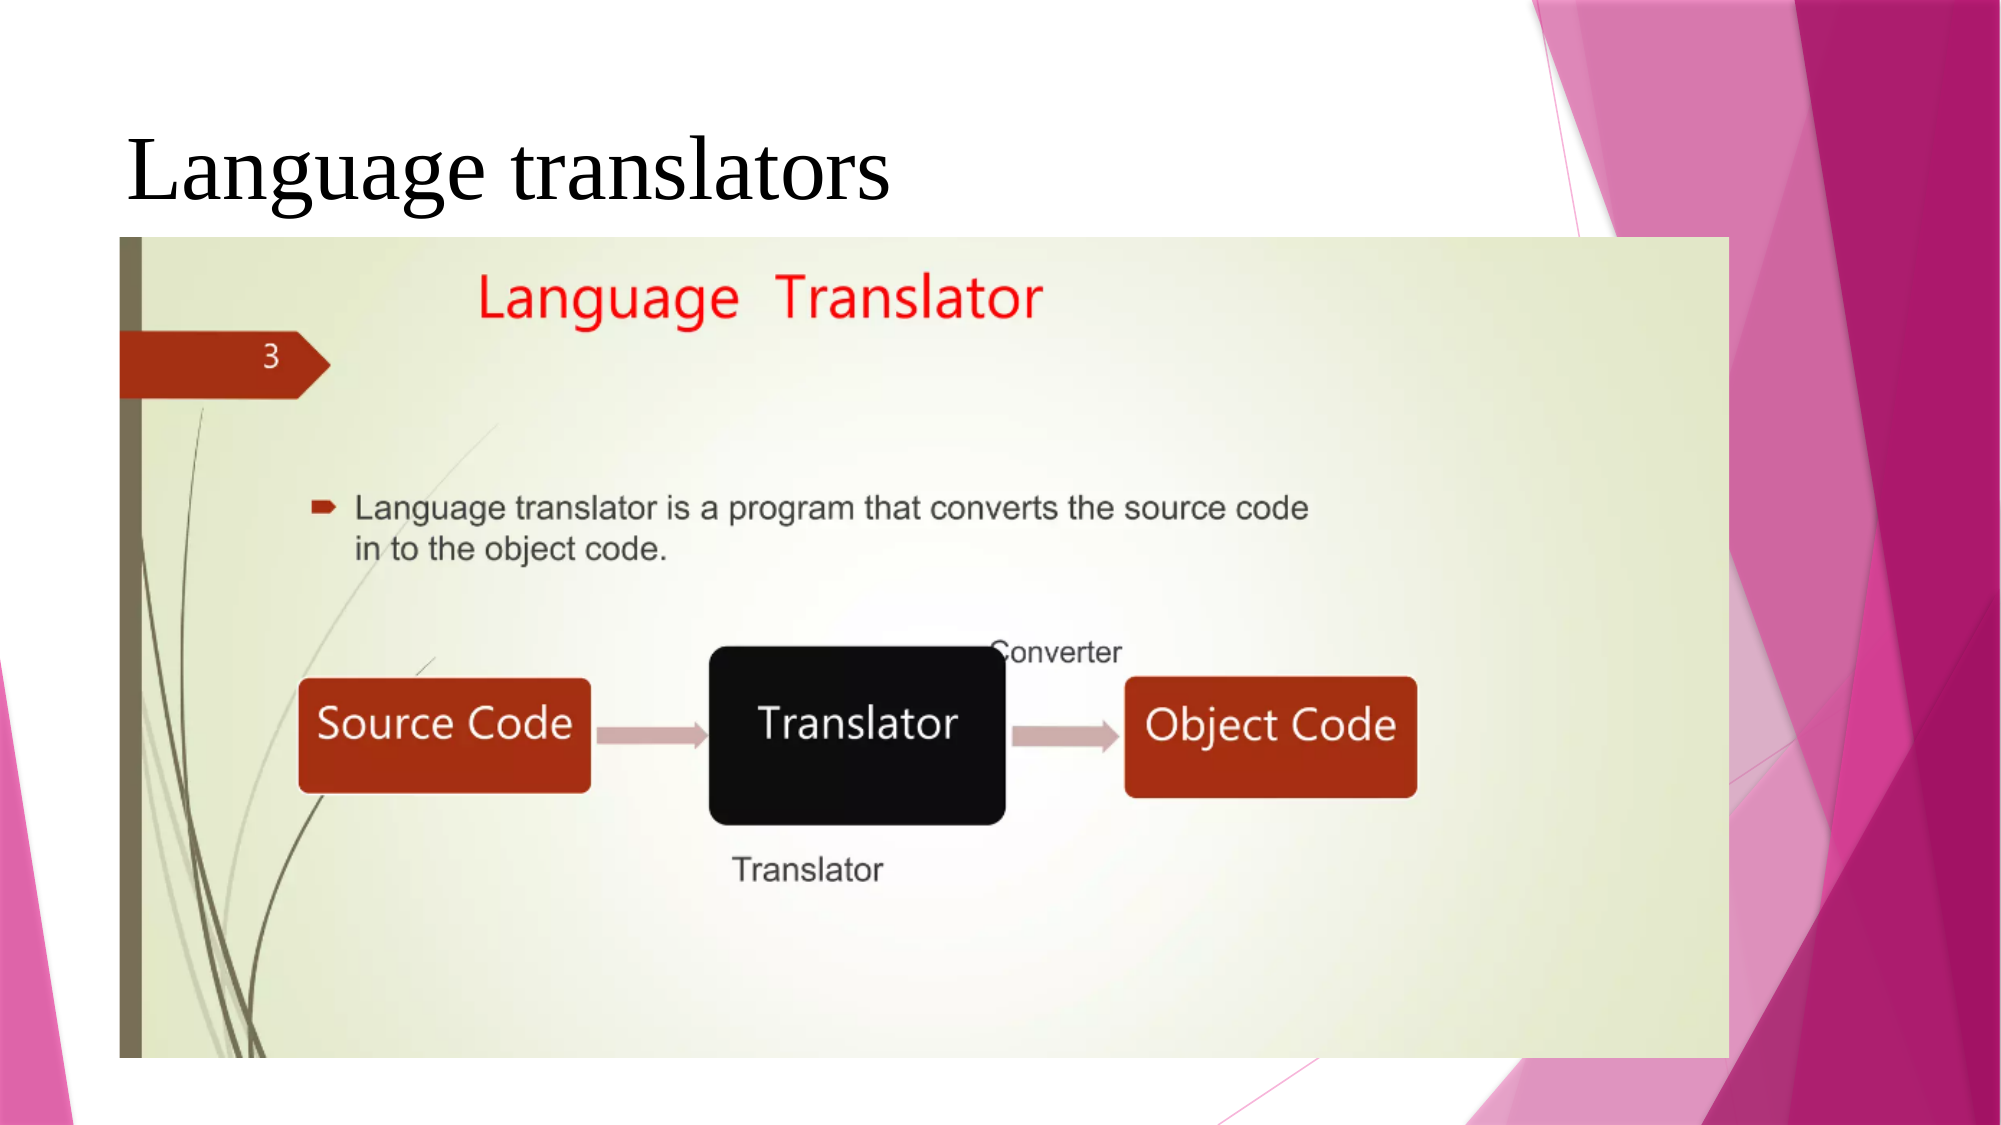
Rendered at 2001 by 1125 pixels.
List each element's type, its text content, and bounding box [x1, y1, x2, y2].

picture [119, 237, 1730, 1058]
title Language translators [111, 99, 1522, 238]
